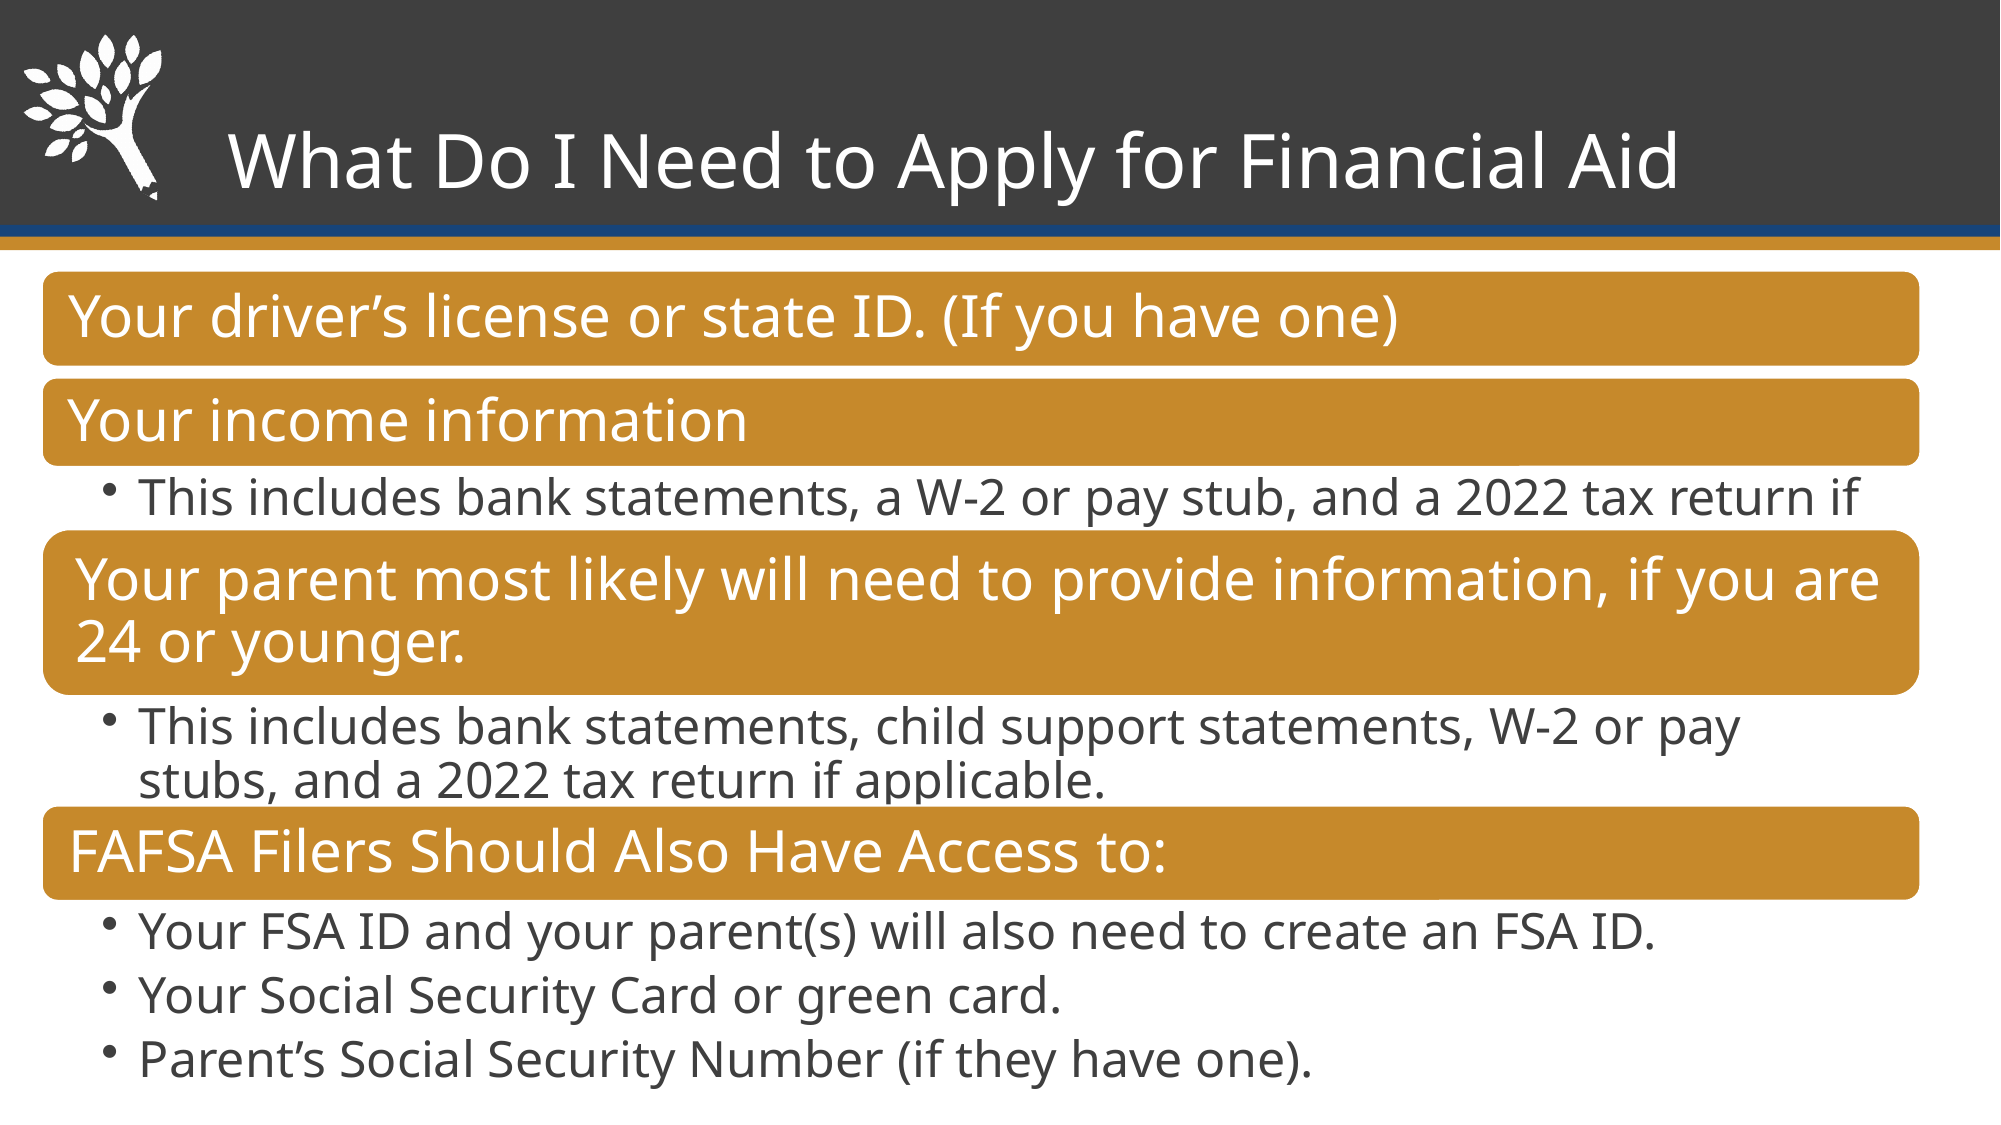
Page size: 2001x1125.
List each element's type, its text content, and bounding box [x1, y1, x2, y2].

picture [9, 20, 204, 230]
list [41, 268, 1921, 1084]
title What Do I Need to Apply for Financial Aid [212, 41, 1788, 212]
